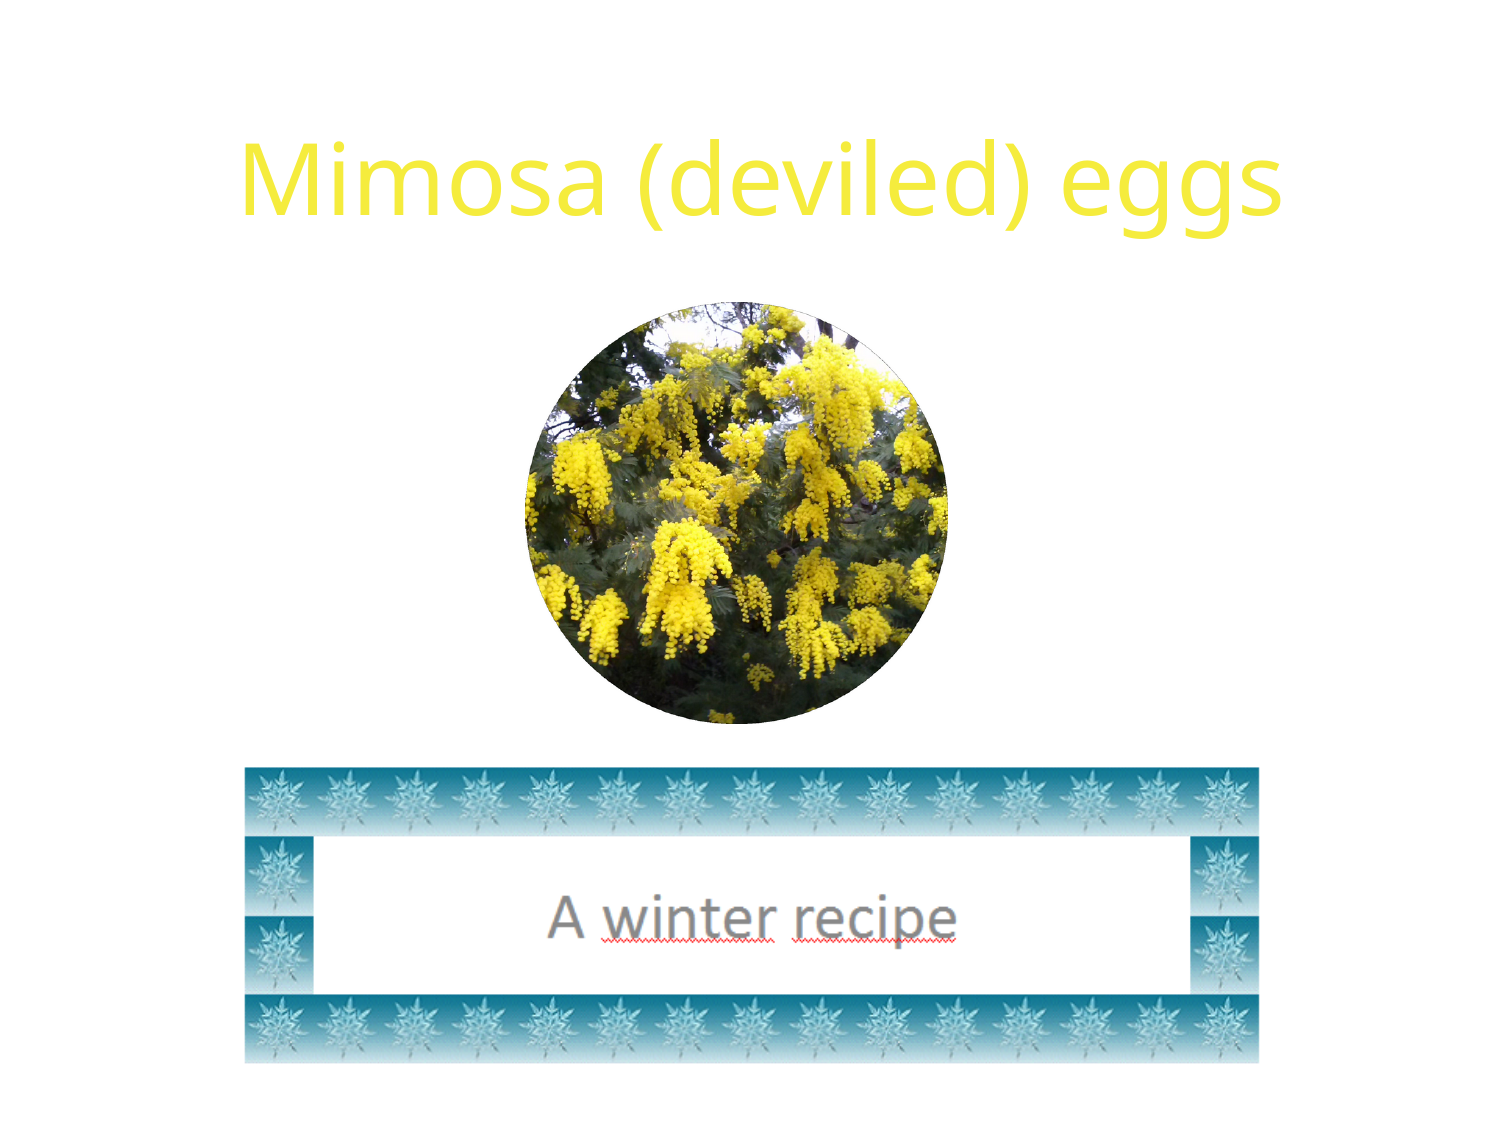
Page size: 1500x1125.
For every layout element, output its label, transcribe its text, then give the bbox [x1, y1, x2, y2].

picture [525, 302, 948, 724]
title Mimosa (deviled) eggs [123, 54, 1399, 296]
picture [241, 763, 1265, 1073]
